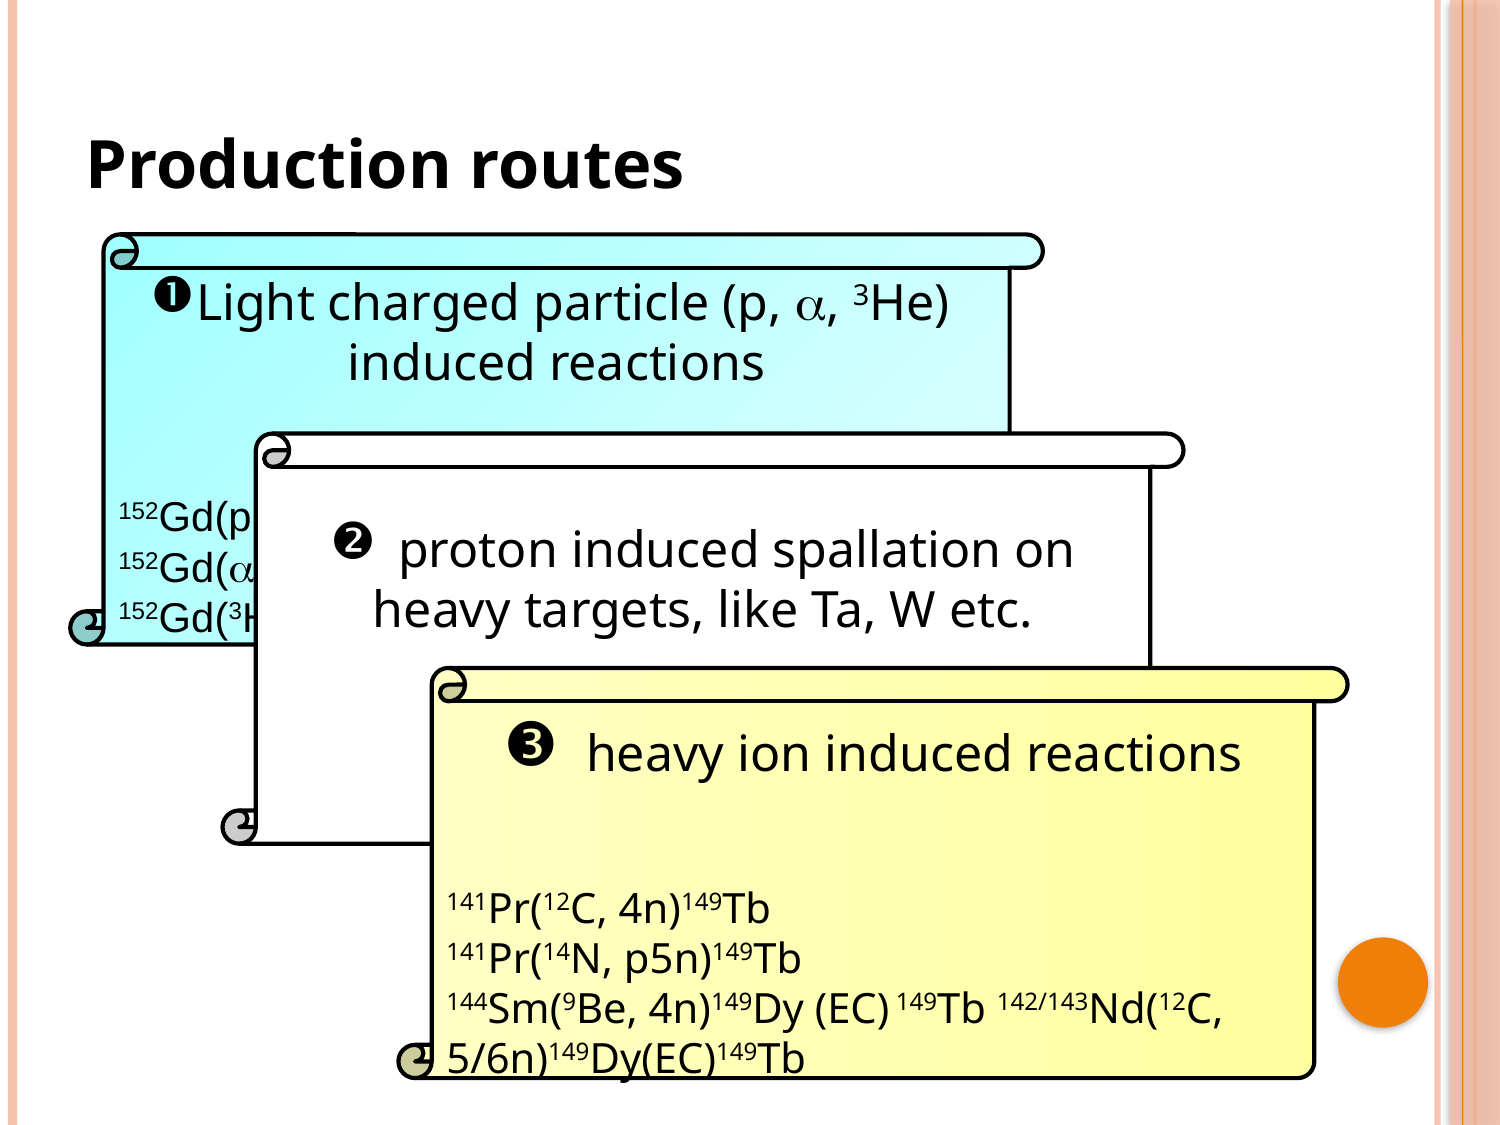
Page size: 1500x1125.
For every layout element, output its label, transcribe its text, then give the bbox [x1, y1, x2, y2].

text_box heavy ion induced reactions 141Pr(12C, 4n)149Tb 141Pr(14N, p5n)149Tb 144Sm(9Be, 4n)149Dy (EC) 149Tb 142/143Nd(12C, 5/6n)149Dy(EC)149Tb [396, 665, 1350, 1081]
title Production routes [70, 82, 1296, 210]
text_box Light charged particle (p, , 3He) induced reactions 152Gd(p, 4n)149Tb 152Gd(, 7n)149Dy(EC)149Tb, 152Gd(3He, 6n) 149Dy(EC)149Tb [68, 232, 1045, 647]
text_box proton induced spallation on heavy targets, like Ta, W etc. [220, 431, 1186, 846]
